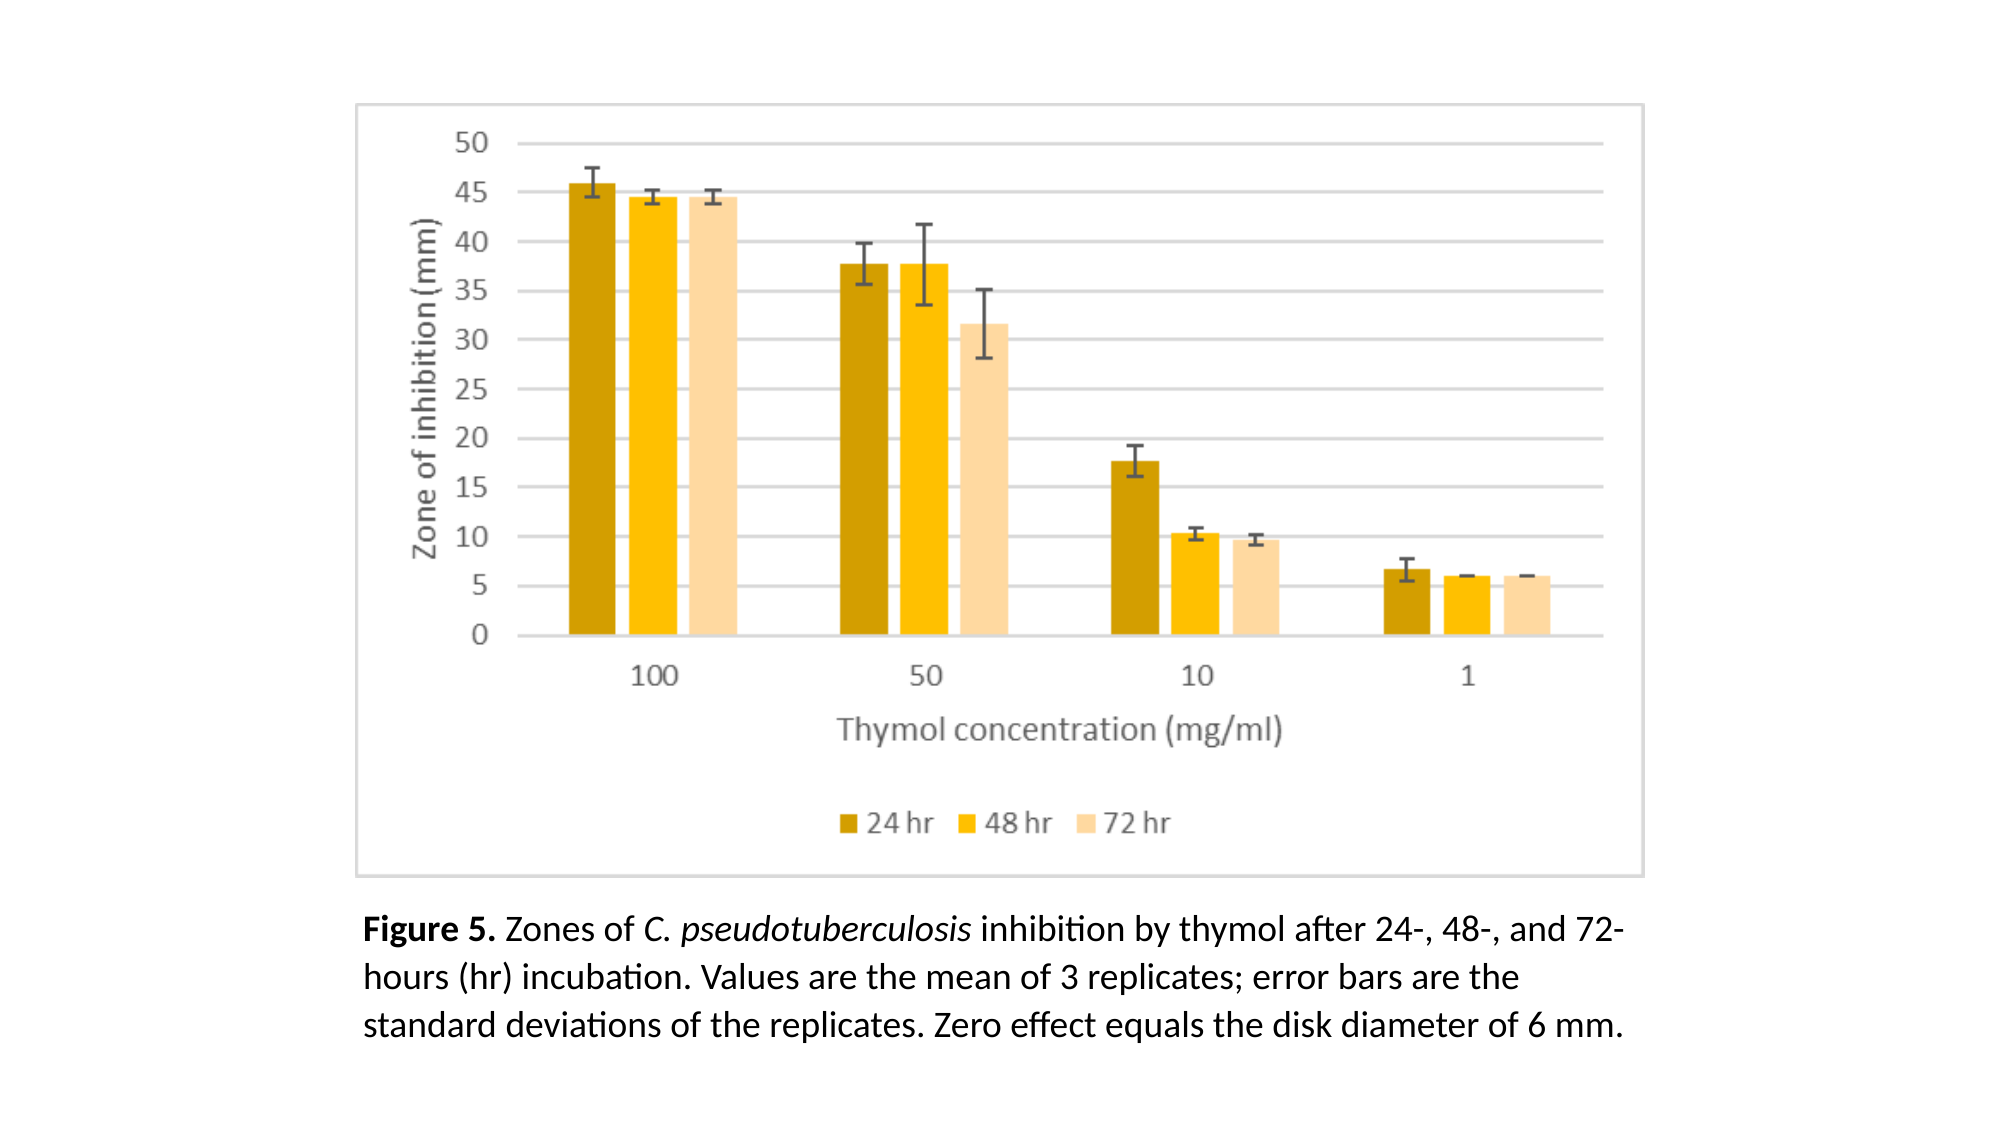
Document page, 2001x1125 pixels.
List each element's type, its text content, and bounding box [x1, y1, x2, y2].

picture [355, 103, 1645, 879]
text_box Figure 5. Zones of C. pseudotuberculosis inhibition by thymol after 24-, 48-, and 72-hours (hr) incubation. Values are the mean of 3 replicates; error bars are the standard deviations of the replicates. Zero effect equals the disk diameter of 6 mm. [348, 893, 1652, 1053]
